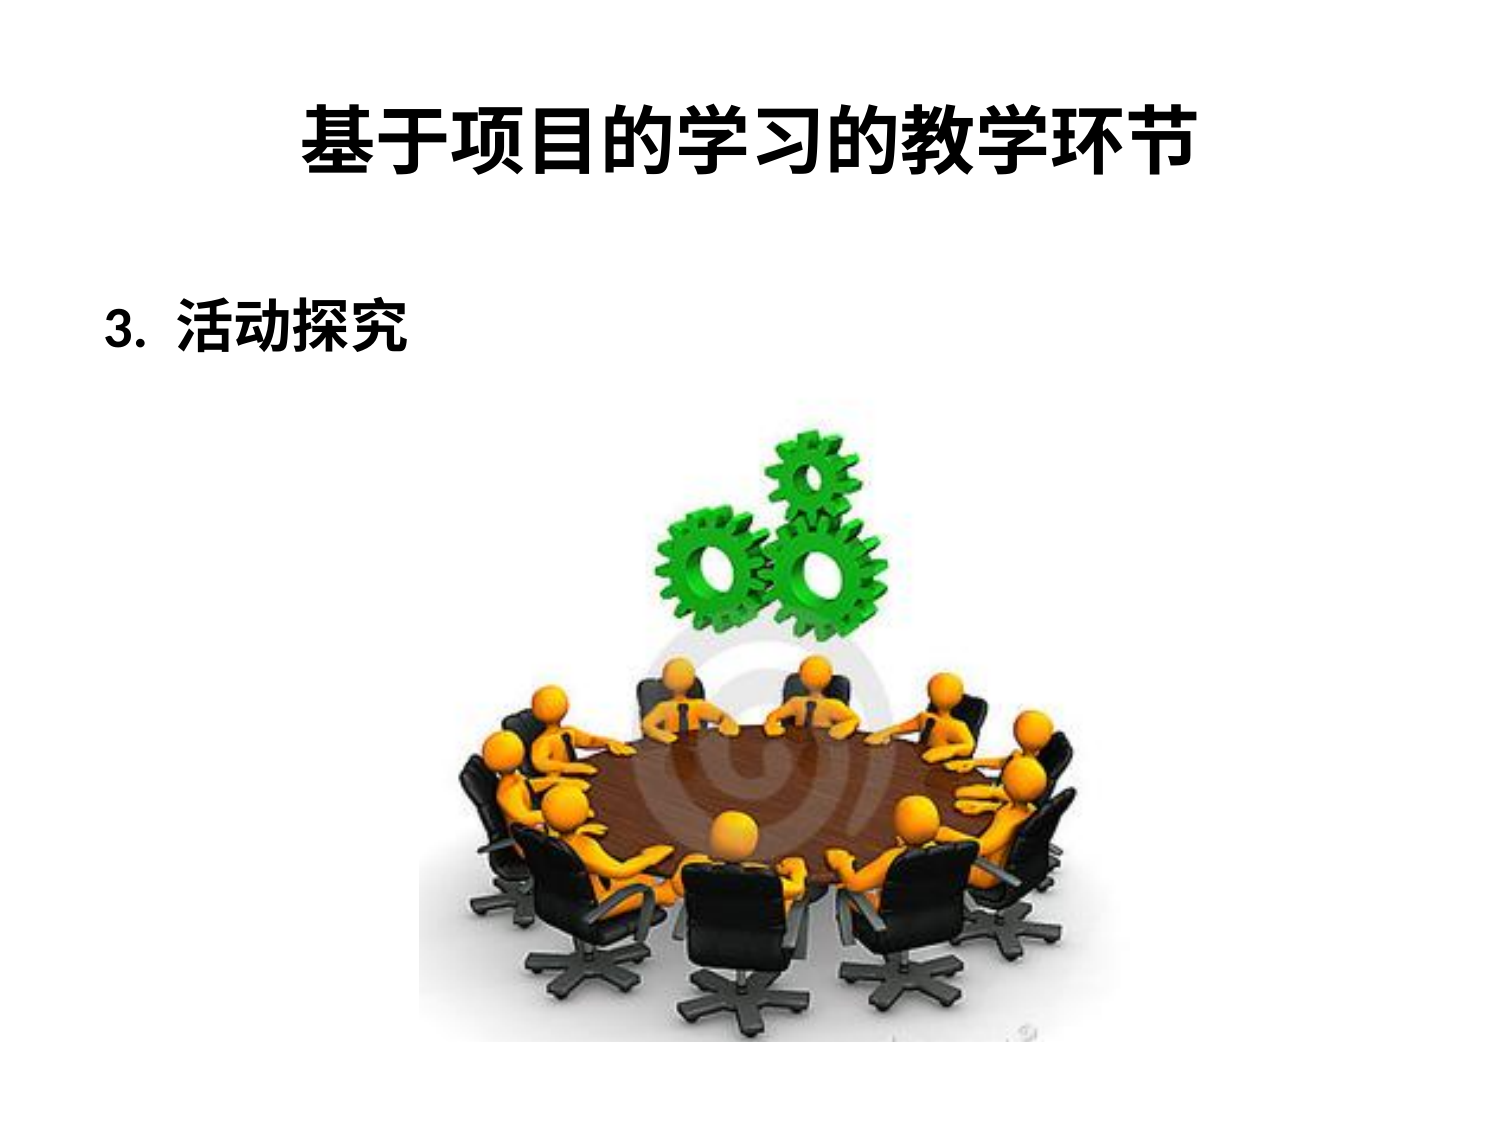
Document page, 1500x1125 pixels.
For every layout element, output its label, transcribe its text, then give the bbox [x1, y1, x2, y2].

text_box 3. 活动探究 [88, 282, 1388, 367]
title 基于项目的学习的教学环节 [75, 45, 1425, 233]
picture [418, 362, 1131, 1042]
